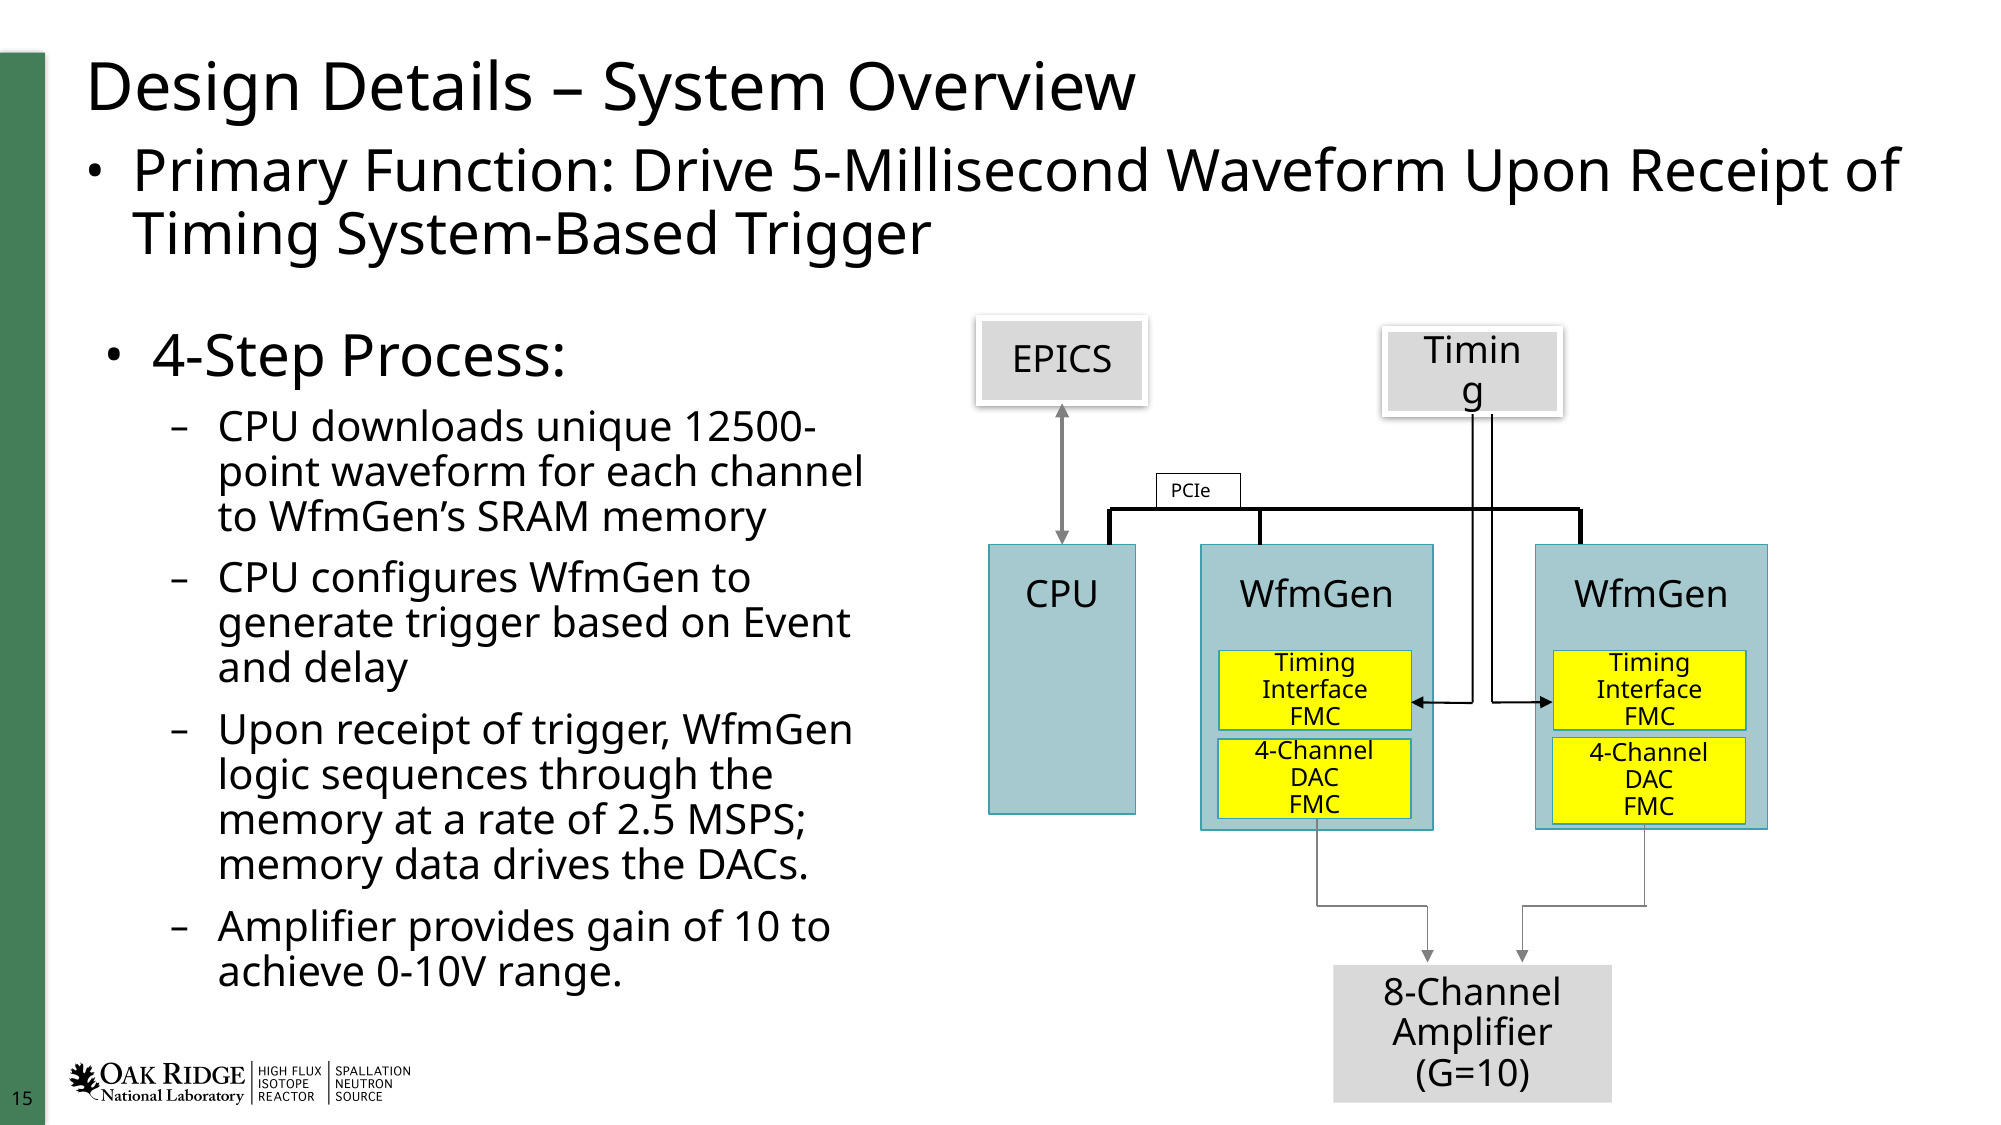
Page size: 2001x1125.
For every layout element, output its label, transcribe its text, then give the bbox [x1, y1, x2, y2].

picture [66, 1058, 413, 1108]
text_box Timing Interface FMC [1218, 650, 1412, 731]
text_box PCIe [1156, 473, 1241, 507]
text_box 4-Channel DAC FMC [1552, 737, 1746, 825]
text_box WfmGen [1535, 544, 1768, 830]
text_box EPICS [979, 318, 1146, 404]
title Design Details – System Overview [70, 44, 1946, 133]
text_box Timing Interface FMC [1553, 650, 1747, 731]
text_box WfmGen [1200, 544, 1434, 831]
text_box 4-Channel DAC FMC [1217, 738, 1412, 819]
text_box Timing [1385, 328, 1561, 415]
text_box CPU [988, 544, 1136, 815]
text_box 8-Channel Amplifier (G=10) [1333, 964, 1613, 1103]
list Primary Function: Drive 5-Millisecond Waveform Upon Receipt of Timing System-Based Trigger [70, 133, 1946, 372]
text_box 4-Step Process: CPU downloads unique 12500-point waveform for each channel to WfmGen’s SRAM memory CPU configures WfmGen to generate trigger based on Event and delay Upon receipt of trigger, WfmGen logic sequences through the memory at a rate of 2.5 MSPS; memory data drives the DACs. Amplifier provides gain of 10 to achieve 0-10V range. [89, 318, 906, 983]
